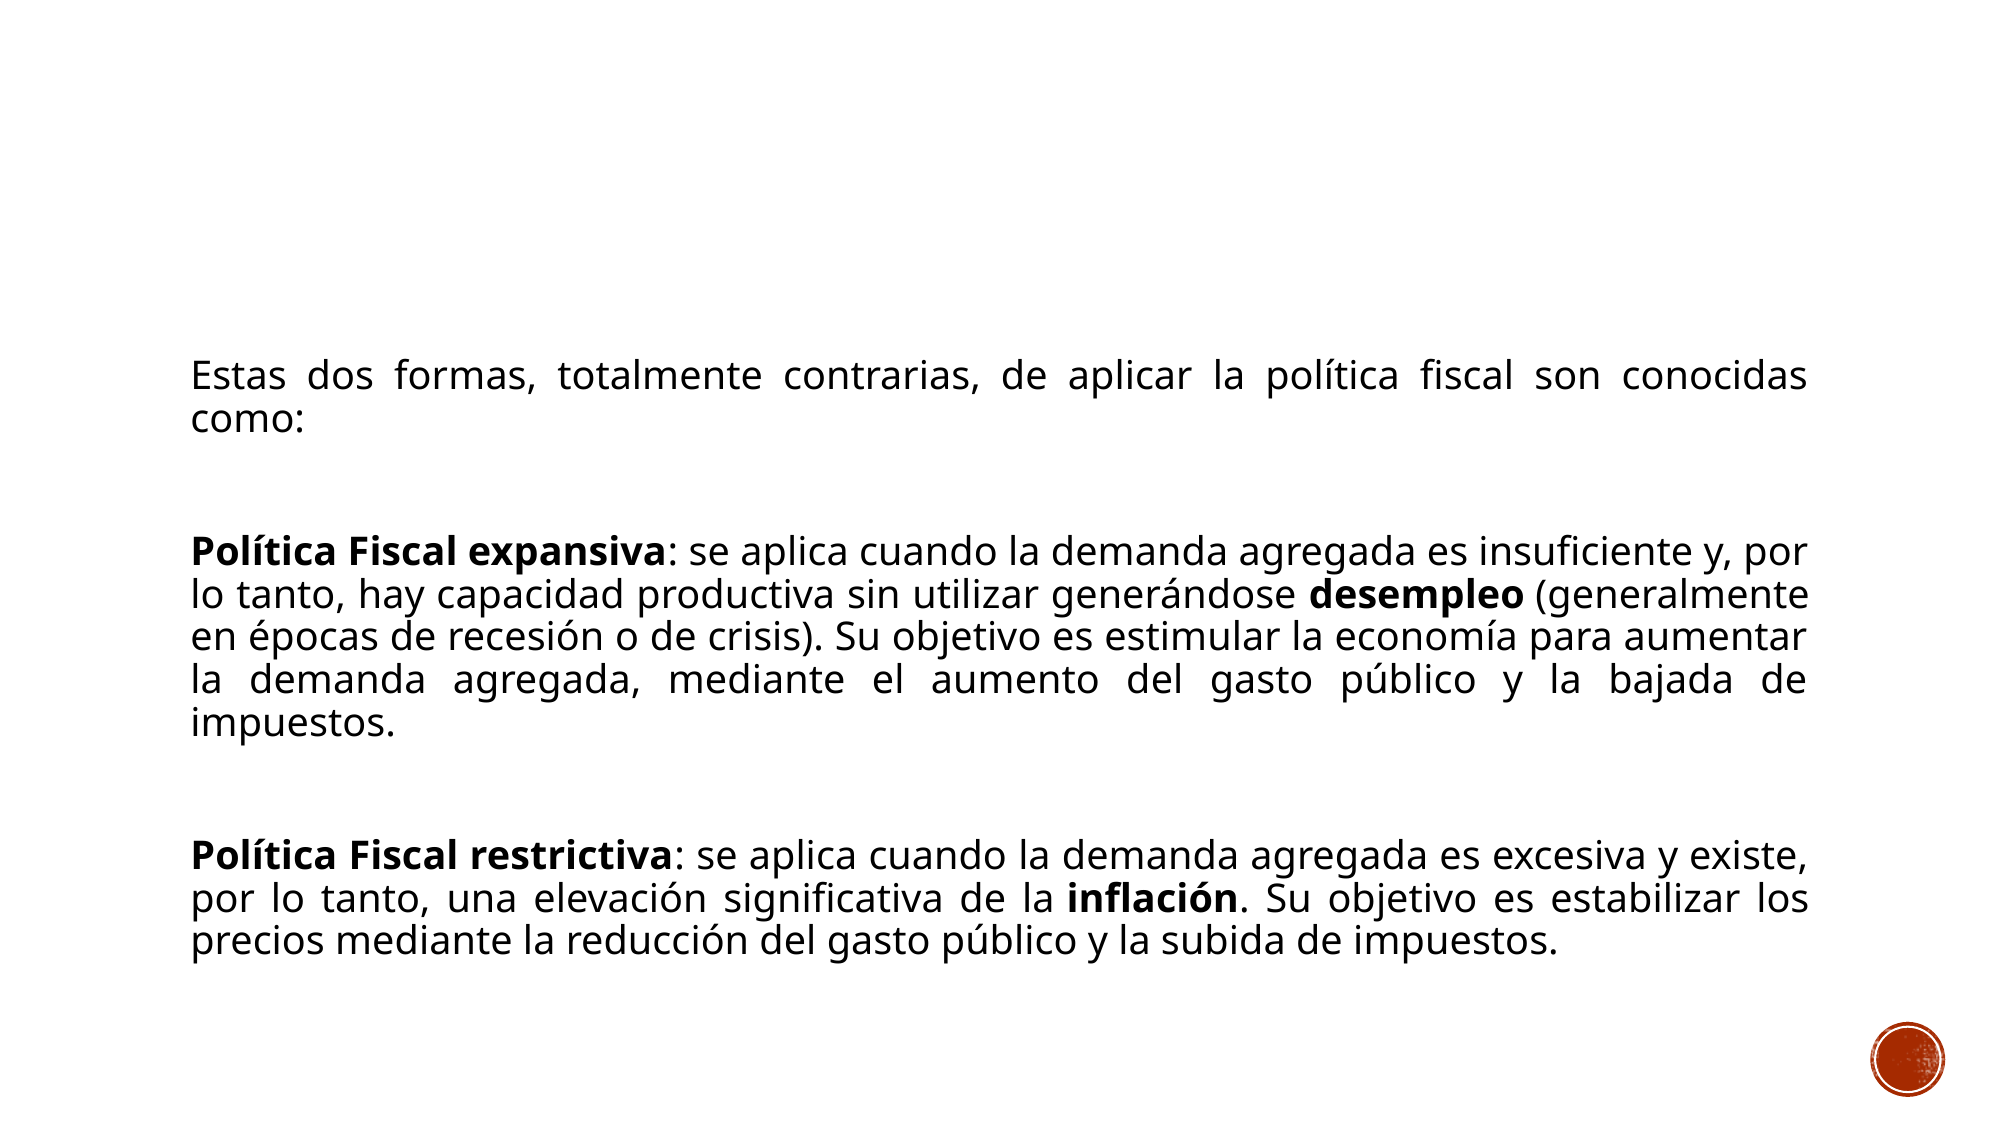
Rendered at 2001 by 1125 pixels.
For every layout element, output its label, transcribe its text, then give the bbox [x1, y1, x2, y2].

list Estas dos formas, totalmente contrarias, de aplicar la política fiscal son conocidas como: Política Fiscal expansiva: se aplica cuando la demanda agregada es insuficiente y, por lo tanto, hay capacidad productiva sin utilizar generándose desempleo (generalmente en épocas de recesión o de crisis). Su objetivo es estimular la economía para aumentar la demanda agregada, mediante el aumento del gasto público y la bajada de impuestos. Política Fiscal restrictiva: se aplica cuando la demanda agregada es excesiva y existe, por lo tanto, una elevación significativa de la inflación. Su objetivo es estabilizar los precios mediante la reducción del gasto público y la subida de impuestos. [175, 348, 1826, 1013]
